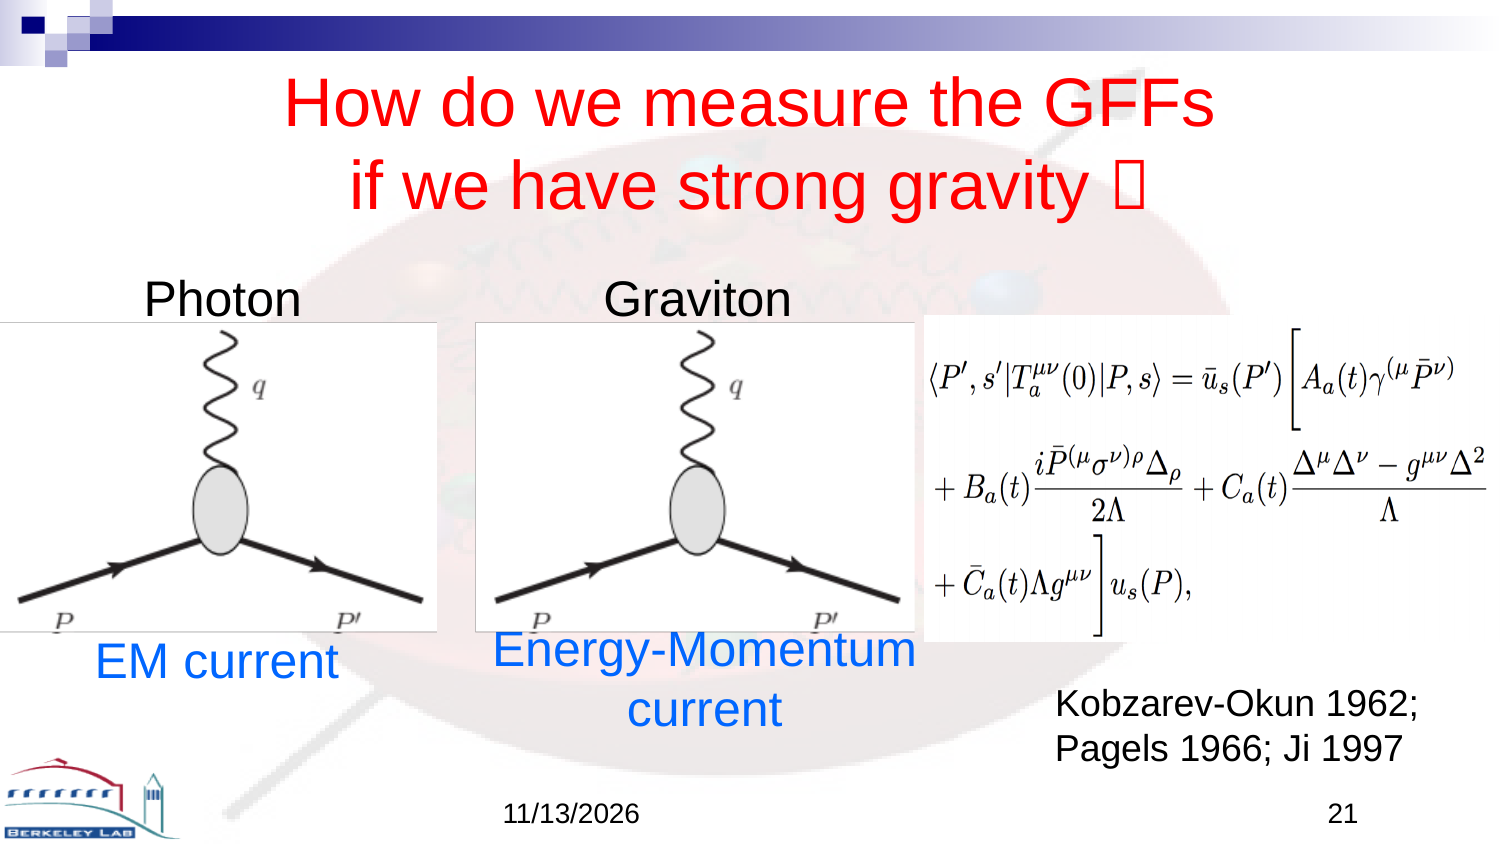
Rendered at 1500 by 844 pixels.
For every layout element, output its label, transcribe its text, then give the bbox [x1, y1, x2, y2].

text_box Energy-Momentum current [477, 638, 933, 745]
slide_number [487, 787, 750, 844]
picture [0, 50, 1500, 844]
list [0, 321, 438, 635]
text_box Kobzarev-Okun 1962; Pagels 1966; Ji 1997 [1040, 671, 1445, 777]
slide_number 21 [1312, 787, 1425, 844]
text_box Graviton [588, 259, 808, 319]
text_box Photon [128, 258, 317, 319]
title How do we measure the GFFs if we have strong gravity  [75, 56, 1425, 226]
text_box EM current [79, 642, 355, 696]
